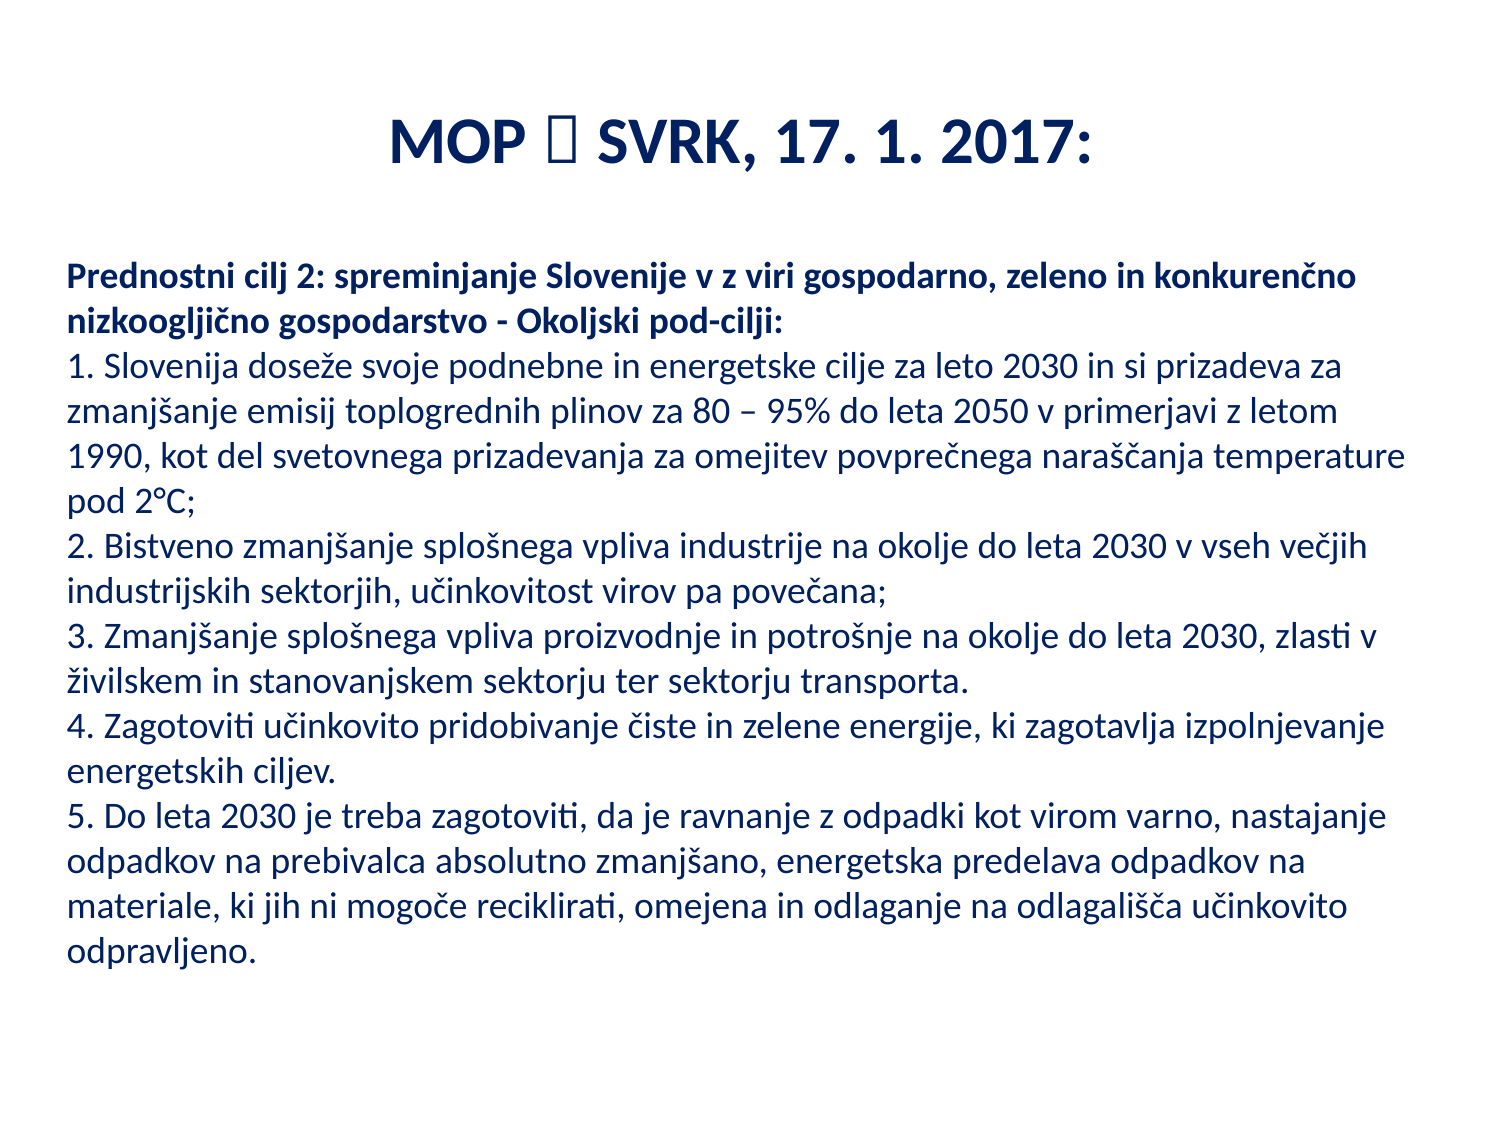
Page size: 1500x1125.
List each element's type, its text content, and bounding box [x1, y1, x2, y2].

text_box MOP  SVRK, 17. 1. 2017: [373, 89, 1124, 185]
text_box Prednostni cilj 2: spreminjanje Slovenije v z viri gospodarno, zeleno in konkurenčno nizkoogljično gospodarstvo - Okoljski pod-cilji: 1. Slovenija doseže svoje podnebne in energetske cilje za leto 2030 in si prizadeva za zmanjšanje emisij toplogrednih plinov za 80 – 95% do leta 2050 v primerjavi z letom 1990, kot del svetovnega prizadevanja za omejitev povprečnega naraščanja temperature pod 2°C; 2. Bistveno zmanjšanje splošnega vpliva industrije na okolje do leta 2030 v vseh večjih industrijskih sektorjih, učinkovitost virov pa povečana; 3. Zmanjšanje splošnega vpliva proizvodnje in potrošnje na okolje do leta 2030, zlasti v živilskem in stanovanjskem sektorju ter sektorju transporta. 4. Zagotoviti učinkovito pridobivanje čiste in zelene energije, ki zagotavlja izpolnjevanje energetskih ciljev. 5. Do leta 2030 je treba zagotoviti, da je ravnanje z odpadki kot virom varno, nastajanje odpadkov na prebivalca absolutno zmanjšano, energetska predelava odpadkov na materiale, ki jih ni mogoče reciklirati, omejena in odlaganje na odlagališča učinkovito odpravljeno. [51, 243, 1446, 979]
